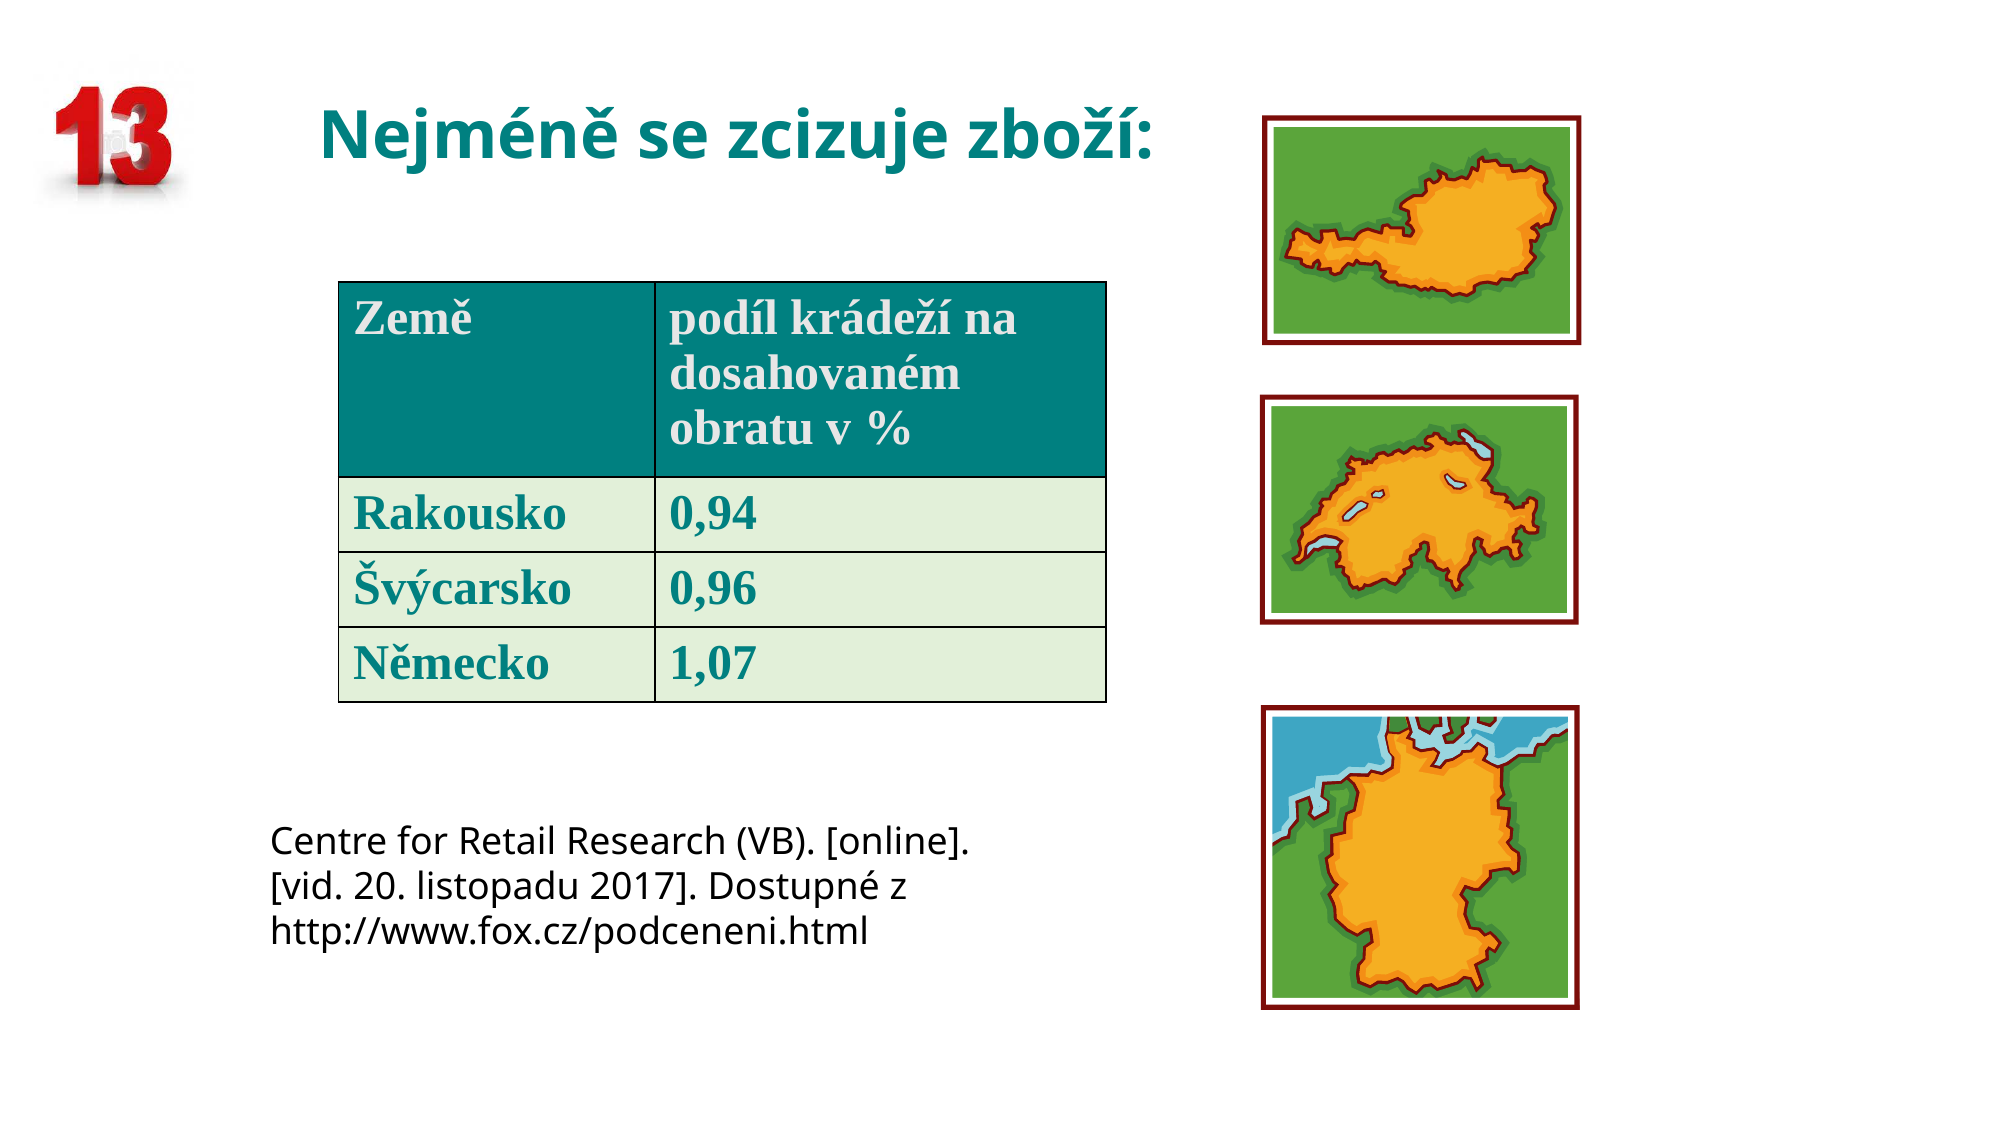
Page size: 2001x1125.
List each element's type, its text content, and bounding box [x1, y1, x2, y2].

picture [1258, 393, 1580, 626]
picture [33, 54, 194, 218]
picture [1261, 114, 1583, 347]
text_box Centre for Retail Research (VB). [online]. [vid. 20. listopadu 2017]. Dostupné z http://www.fox.cz/podceneni.html [255, 809, 1006, 960]
table_cell Švýcarsko [339, 553, 654, 626]
table_header Země [339, 283, 654, 476]
table_cell 0,94 [656, 478, 1105, 551]
table_cell Rakousko [339, 478, 654, 551]
table_cell Německo [339, 628, 654, 701]
table_header podíl krádeží na dosahovaném obratu v % [656, 283, 1105, 476]
title Nejméně se zcizuje zboží: [303, 42, 1654, 231]
table_cell 0,96 [656, 553, 1105, 626]
picture [1259, 704, 1581, 1011]
table_cell 1,07 [656, 628, 1105, 701]
